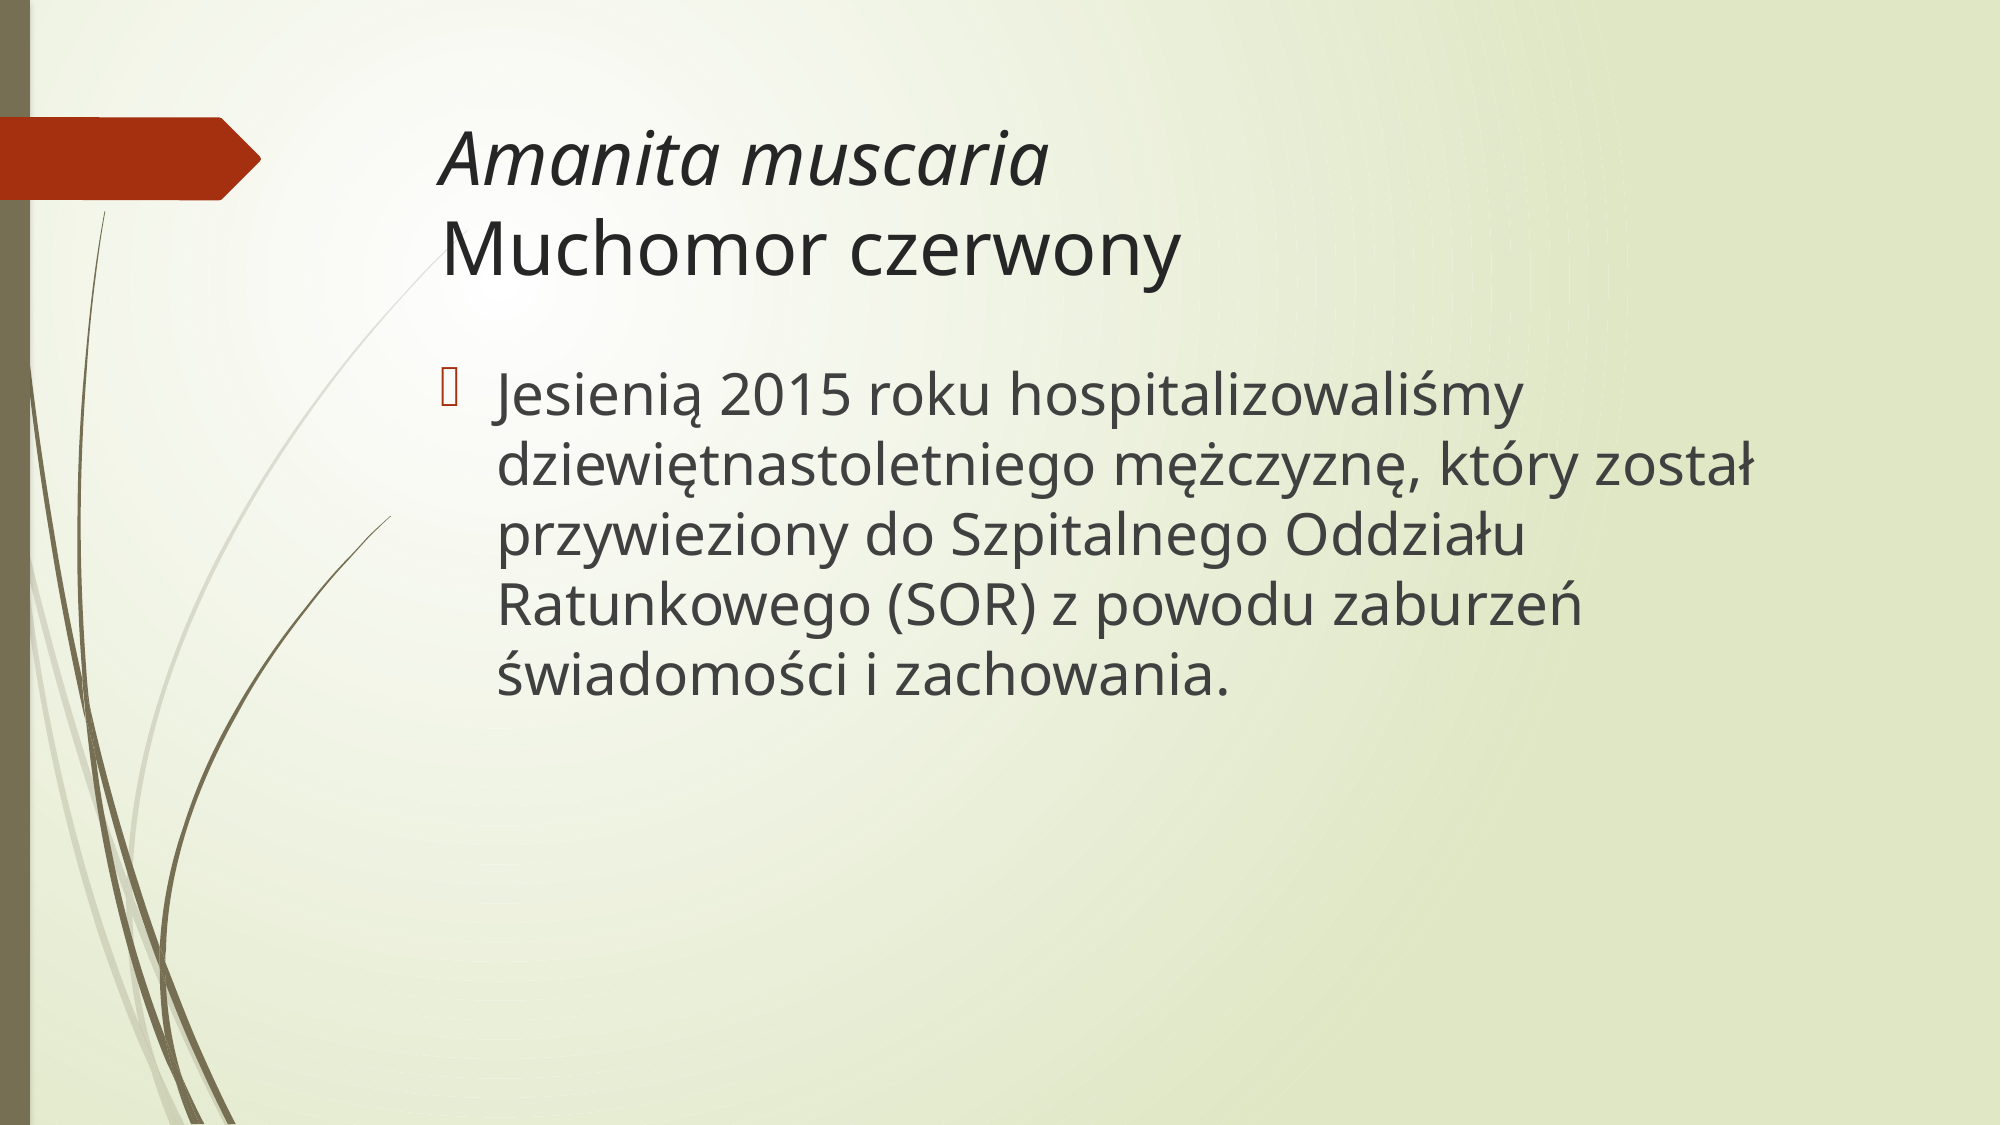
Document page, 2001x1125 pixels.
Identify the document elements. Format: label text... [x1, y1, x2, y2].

title Amanita muscaria Muchomor czerwony [425, 102, 1888, 313]
list Jesienią 2015 roku hospitalizowaliśmy dziewiętnastoletniego mężczyznę, który został przywieziony do Szpitalnego Oddziału Ratunkowego (SOR) z powodu zaburzeń świadomości i zachowania. [424, 350, 1888, 970]
